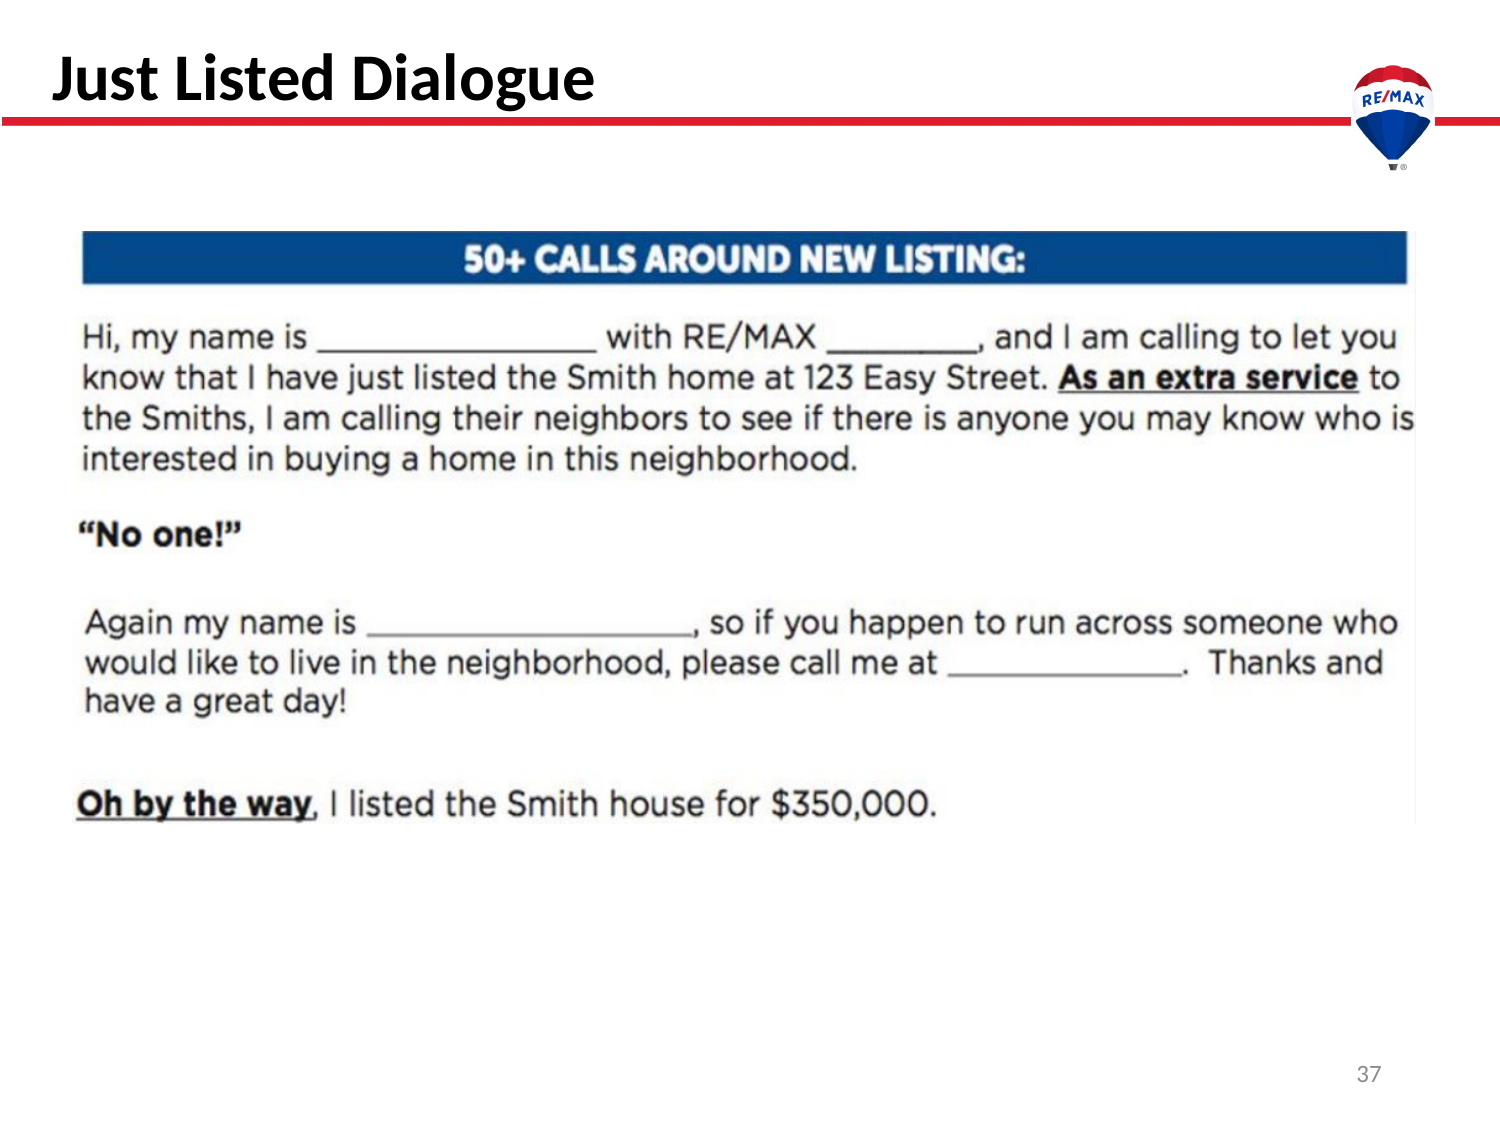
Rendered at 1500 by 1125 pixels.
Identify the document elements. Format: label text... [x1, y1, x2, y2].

picture [0, 64, 1500, 171]
text_box [84, 191, 1463, 934]
picture [72, 231, 1416, 824]
text_box Just Listed Dialogue [37, 26, 1447, 117]
slide_number 37 [1059, 1042, 1397, 1103]
